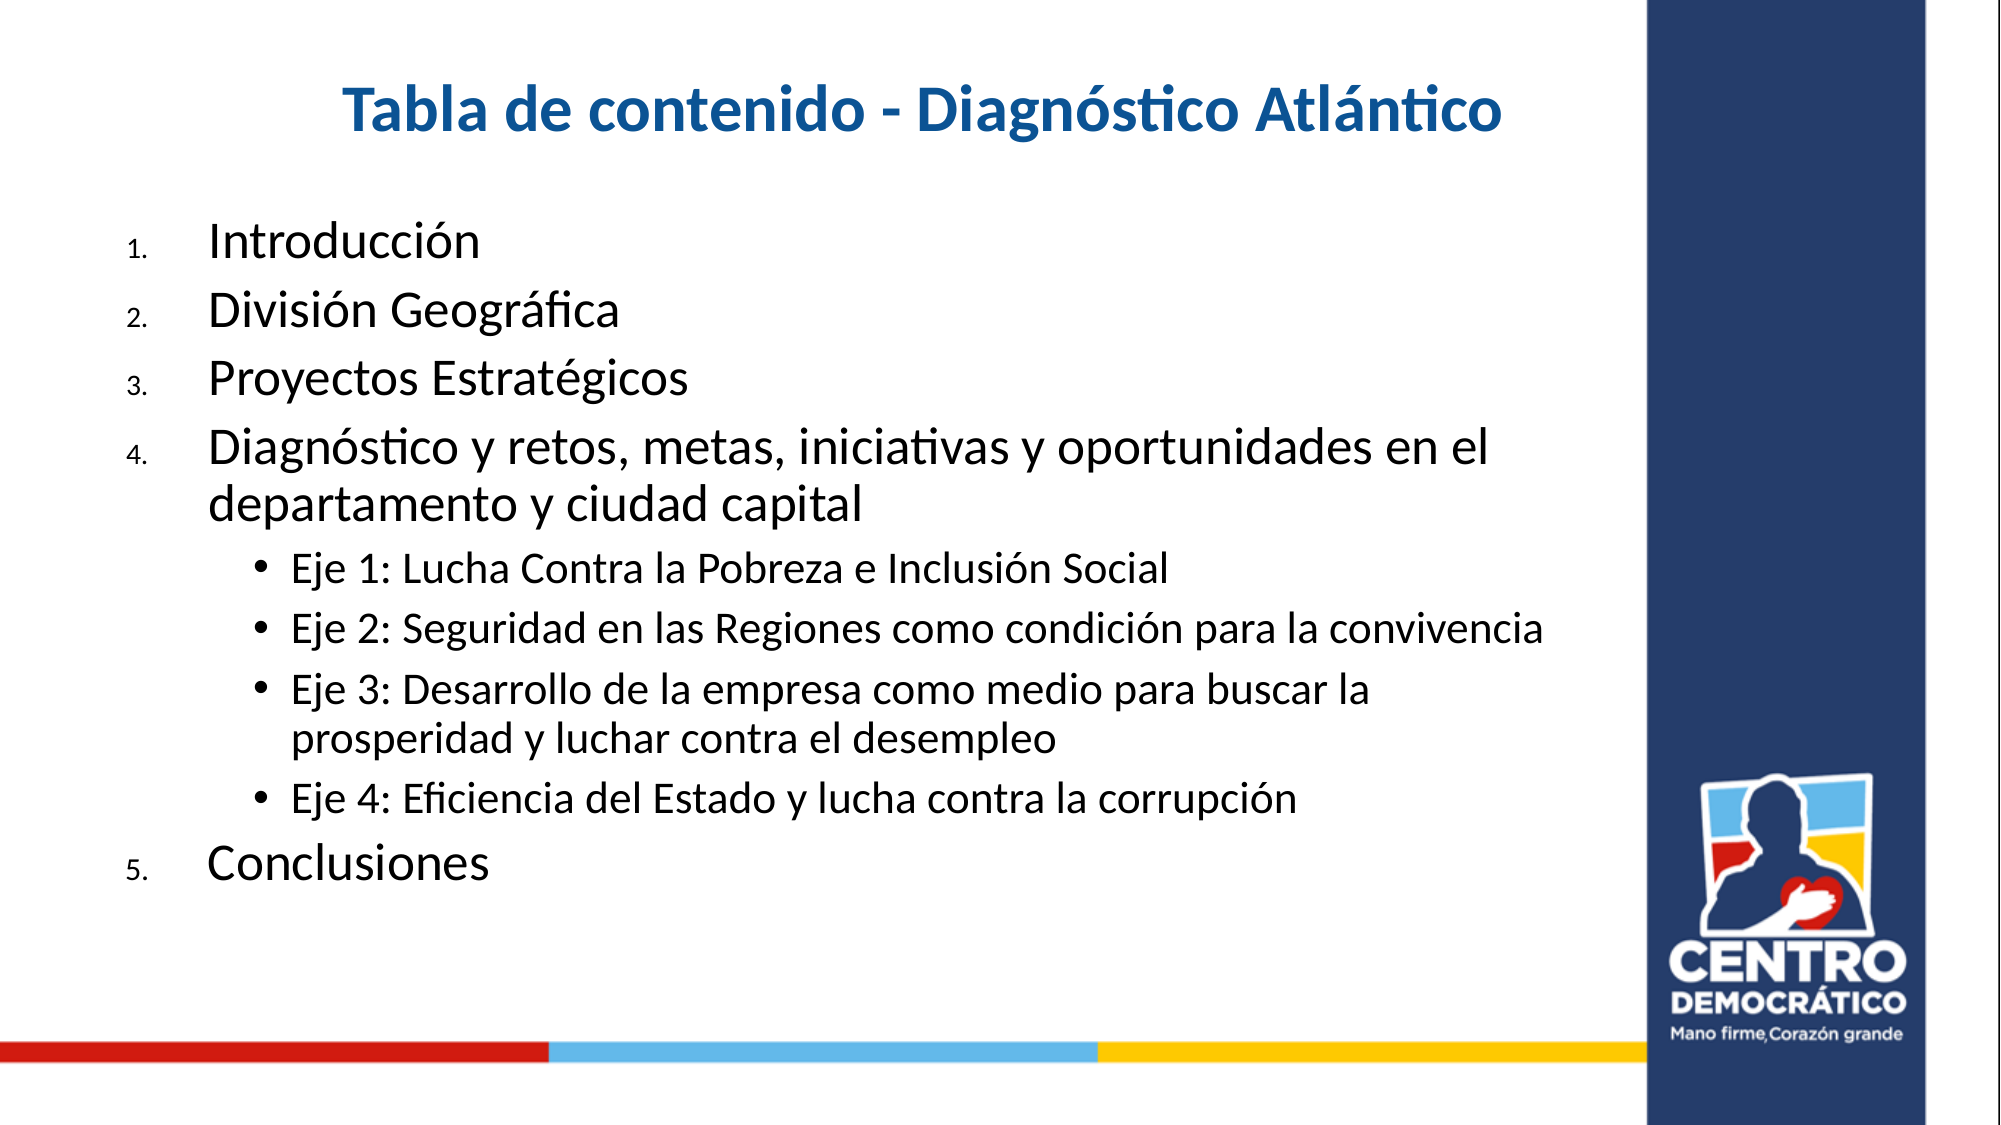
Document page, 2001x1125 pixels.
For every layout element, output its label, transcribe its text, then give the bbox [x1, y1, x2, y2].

list Introducción División Geográfica Proyectos Estratégicos Diagnóstico y retos, metas, iniciativas y oportunidades en el departamento y ciudad capital Eje 1: Lucha Contra la Pobreza e Inclusión Social Eje 2: Seguridad en las Regiones como condición para la convivencia Eje 3: Desarrollo de la empresa como medio para buscar la prosperidad y luchar contra el desempleo Eje 4: Eficiencia del Estado y lucha contra la corrupción Conclusiones [91, 205, 1567, 920]
title Tabla de contenido - Diagnóstico Atlántico [61, 59, 1787, 160]
picture [0, 0, 2000, 1125]
